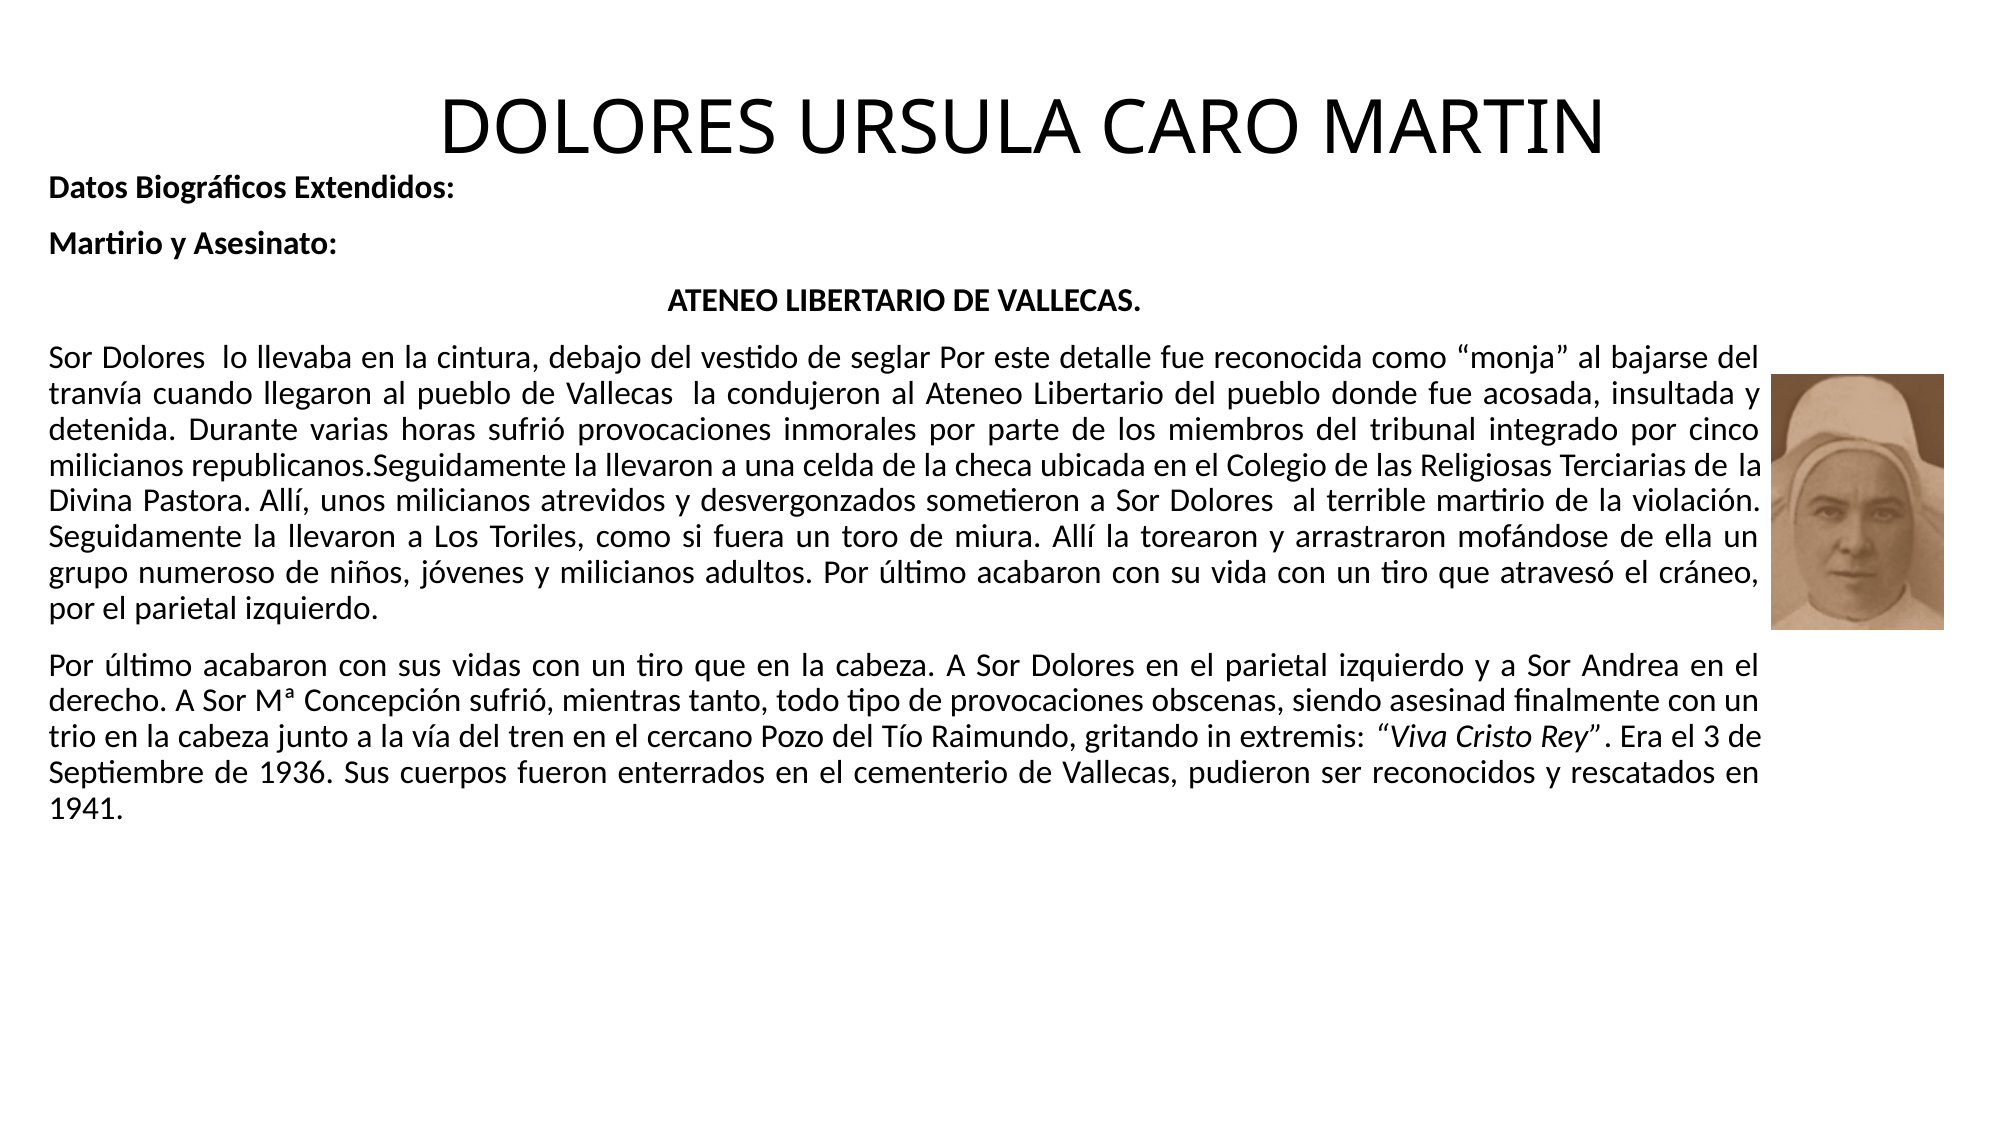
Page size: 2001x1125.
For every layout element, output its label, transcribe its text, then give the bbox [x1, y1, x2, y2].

title DOLORES URSULA CARO MARTIN [284, 65, 1762, 169]
subtitle Datos Biográficos Extendidos: Martirio y Asesinato: ATENEO LIBERTARIO DE VALLECAS. Sor Dolores lo llevaba en la cintura, debajo del vestido de seglar Por este detalle fue reconocida como “monja” al bajarse del tranvía cuando llegaron al pueblo de Vallecas la condujeron al Ateneo Libertario del pueblo donde fue acosada, insultada y detenida. Durante varias horas sufrió provocaciones inmorales por parte de los miembros del tribunal integrado por cinco milicianos republicanos.Seguidamente la llevaron a una celda de la checa ubicada en el Colegio de las Religiosas Terciarias de la Divina Pastora. Allí, unos milicianos atrevidos y desvergonzados sometieron a Sor Dolores al terrible martirio de la violación. Seguidamente la llevaron a Los Toriles, como si fuera un toro de miura. Allí la torearon y arrastraron mofándose de ella un grupo numeroso de niños, jóvenes y milicianos adultos. Por último acabaron con su vida con un tiro que atravesó el cráneo, por el parietal izquierdo. Por último acabaron con sus vidas con un tiro que en la cabeza. A Sor Dolores en el parietal izquierdo y a Sor Andrea en el derecho. A Sor Mª Concepción sufrió, mientras tanto, todo tipo de provocaciones obscenas, siendo asesinad finalmente con un trio en la cabeza junto a la vía del tren en el cercano Pozo del Tío Raimundo, gritando in extremis: “Viva Cristo Rey”. Era el 3 de Septiembre de 1936. Sus cuerpos fueron enterrados en el cementerio de Vallecas, pudieron ser reconocidos y rescatados en 1941. [48, 169, 1763, 1093]
picture [1770, 374, 1944, 630]
